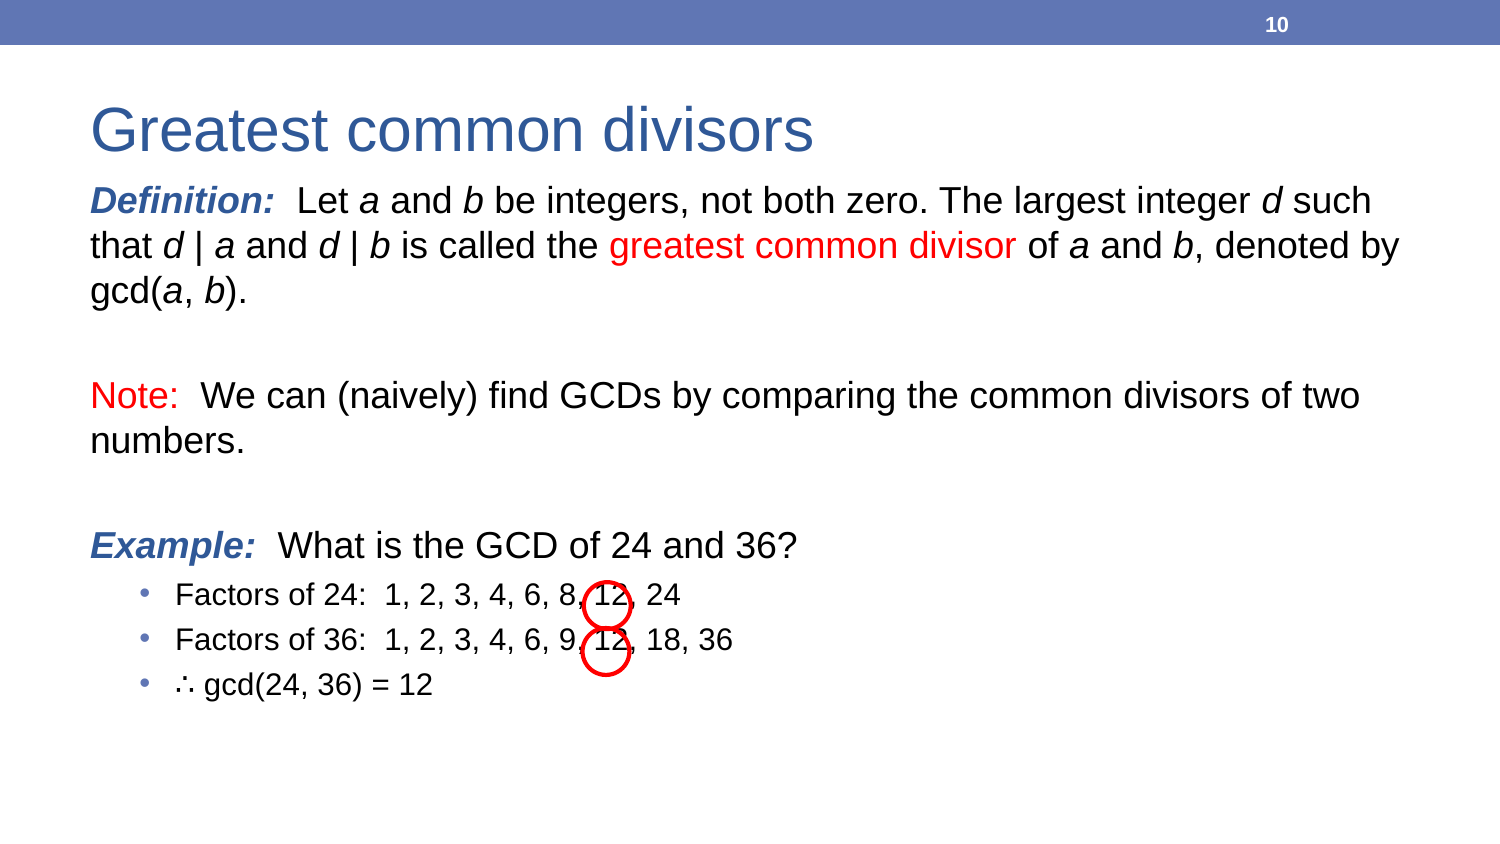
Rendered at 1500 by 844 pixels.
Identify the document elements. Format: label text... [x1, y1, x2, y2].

list Definition: Let a and b be integers, not both zero. The largest integer d such that d | a and d | b is called the greatest common divisor of a and b, denoted by gcd(a, b). Note: We can (naively) find GCDs by comparing the common divisors of two numbers. Example: What is the GCD of 24 and 36? Factors of 24: 1, 2, 3, 4, 6, 8, 12, 24 Factors of 36: 1, 2, 3, 4, 6, 9, 12, 18, 36 ∴ gcd(24, 36) = 12 [75, 168, 1425, 779]
title Greatest common divisors [75, 65, 1425, 168]
slide_number 10 [1250, 3, 1425, 45]
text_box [582, 581, 631, 676]
